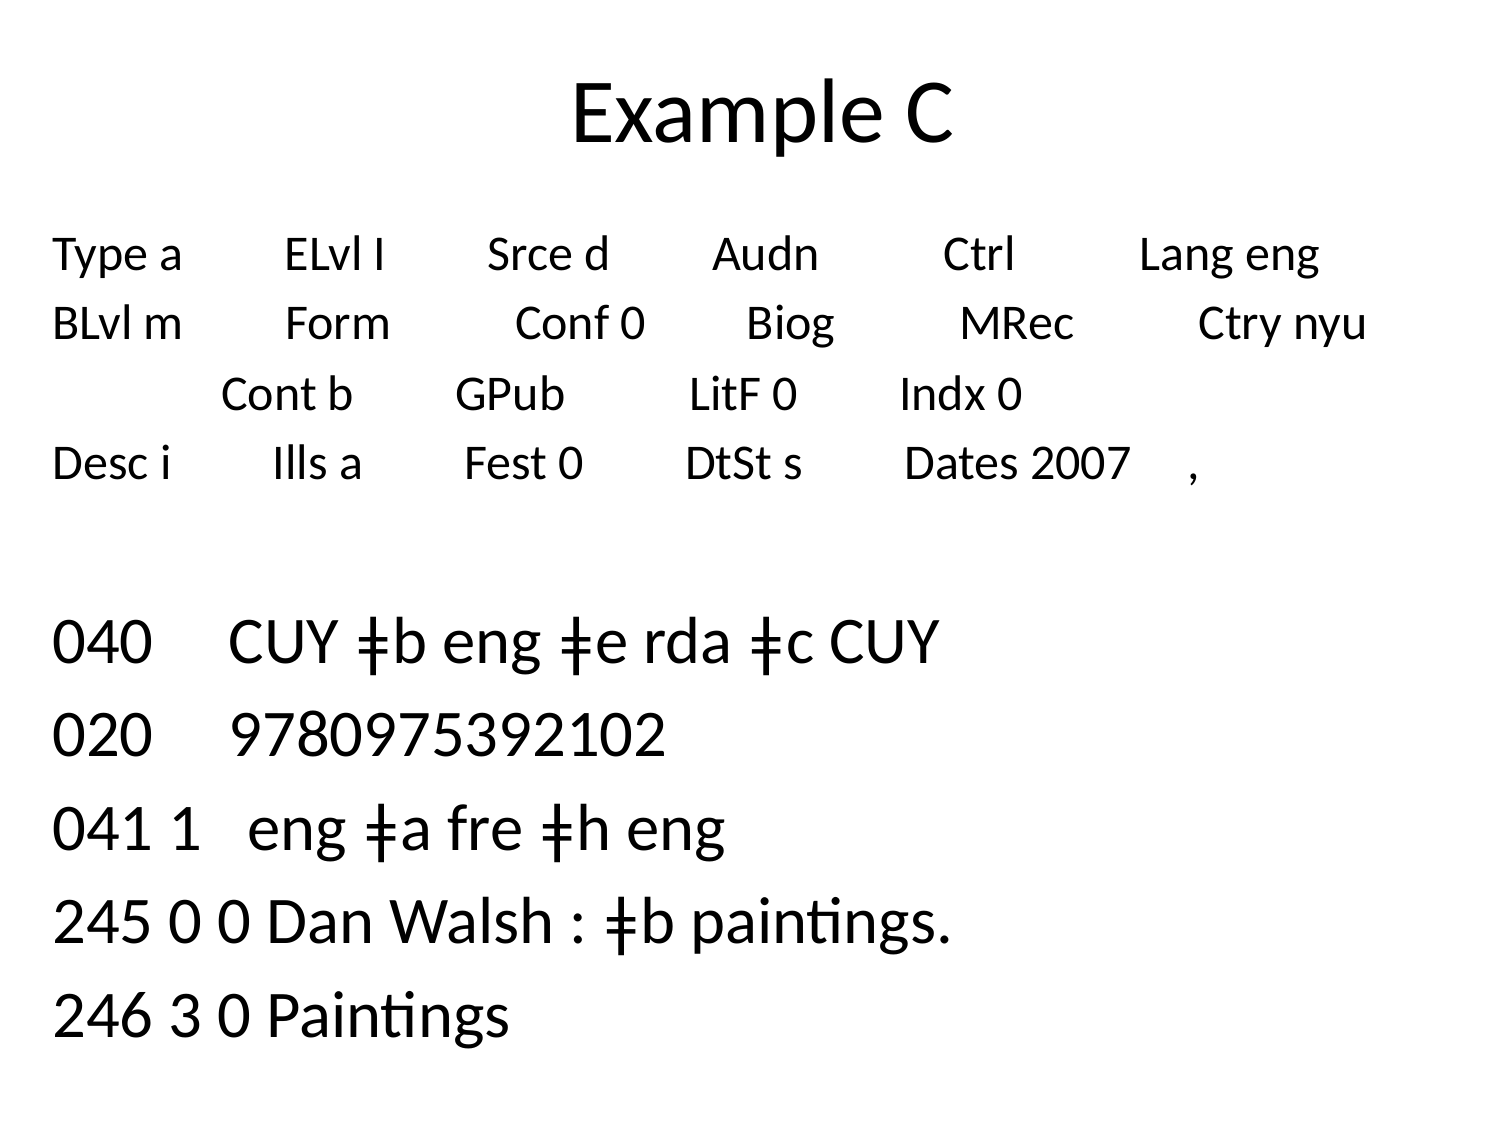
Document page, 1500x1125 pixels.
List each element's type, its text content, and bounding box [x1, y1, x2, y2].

title Example C [87, 12, 1438, 200]
list Type a ELvl I Srce d Audn Ctrl Lang eng BLvl m Form Conf 0 Biog MRec Ctry nyu Cont b GPub LitF 0 Indx 0 Desc i Ills a Fest 0 DtSt s Dates 2007 , 040 CUY ǂb eng ǂe rda ǂc CUY 020 9780975392102 041 1 eng ǂa fre ǂh eng 245 0 0 Dan Walsh : ǂb paintings. 246 3 0 Paintings [37, 212, 1488, 1088]
